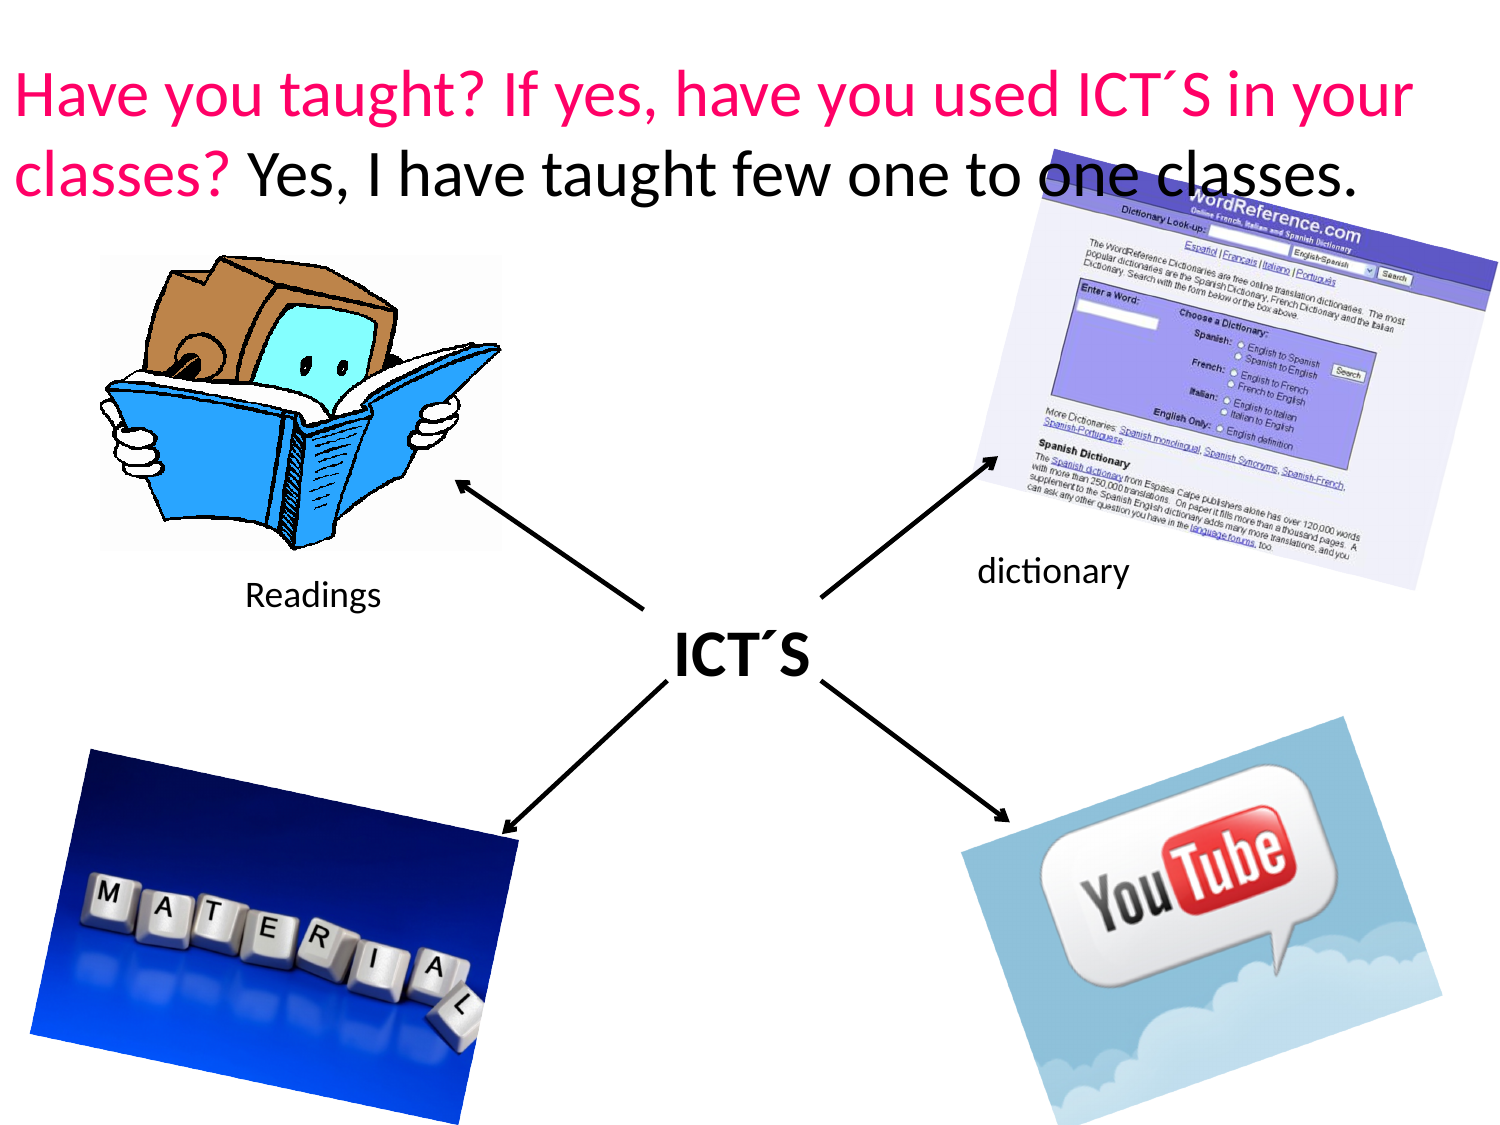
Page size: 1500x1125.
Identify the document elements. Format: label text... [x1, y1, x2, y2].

picture [100, 255, 502, 551]
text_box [454, 479, 644, 610]
text_box dictionary [1004, 548, 1223, 599]
picture [962, 717, 1442, 1125]
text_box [820, 680, 1010, 823]
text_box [501, 680, 668, 835]
picture [1004, 200, 1466, 540]
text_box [820, 455, 999, 599]
text_box Have you taught? If yes, have you used ICT´S in your classes? Yes, I have taught few one to one classes. ICT´S [0, 42, 1500, 698]
text_box Readings [230, 562, 431, 623]
picture [30, 749, 518, 1125]
